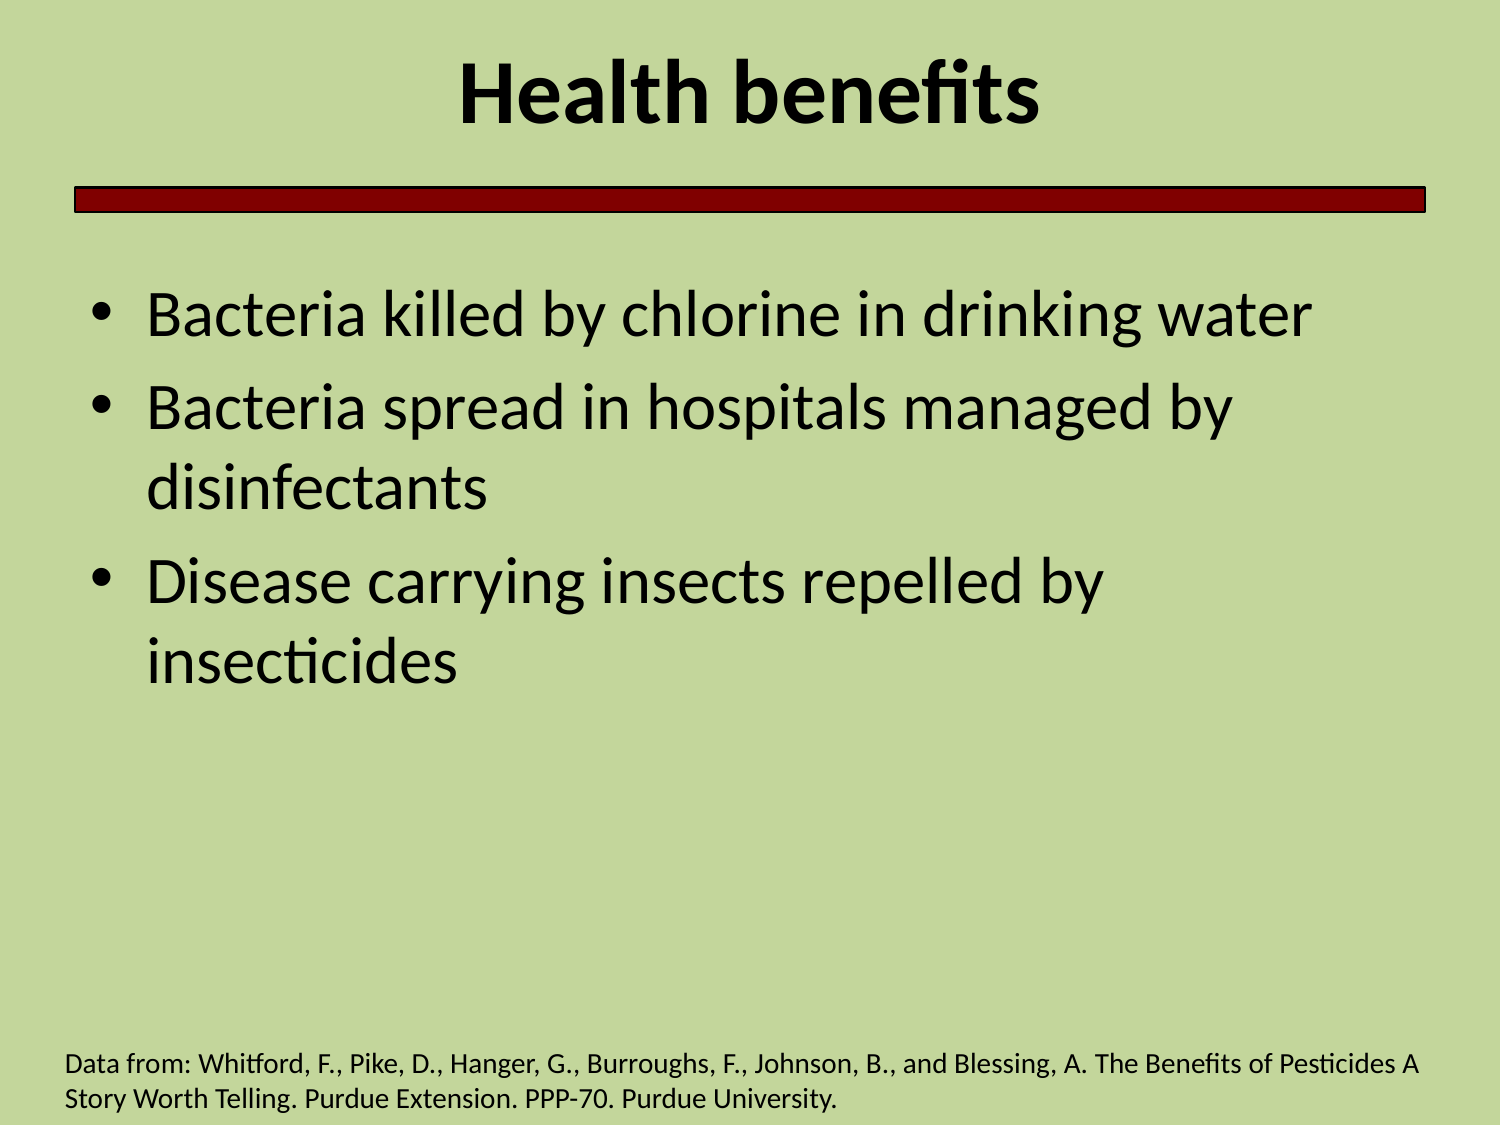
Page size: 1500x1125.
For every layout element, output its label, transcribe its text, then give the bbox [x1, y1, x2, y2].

list Bacteria killed by chlorine in drinking water Bacteria spread in hospitals managed by disinfectants Disease carrying insects repelled by insecticides [75, 262, 1425, 1005]
title Health benefits [75, 24, 1425, 213]
text_box Data from: Whitford, F., Pike, D., Hanger, G., Burroughs, F., Johnson, B., and Blessing, A. The Benefits of Pesticides A Story Worth Telling. Purdue Extension. PPP-70. Purdue University. [50, 1037, 1450, 1123]
